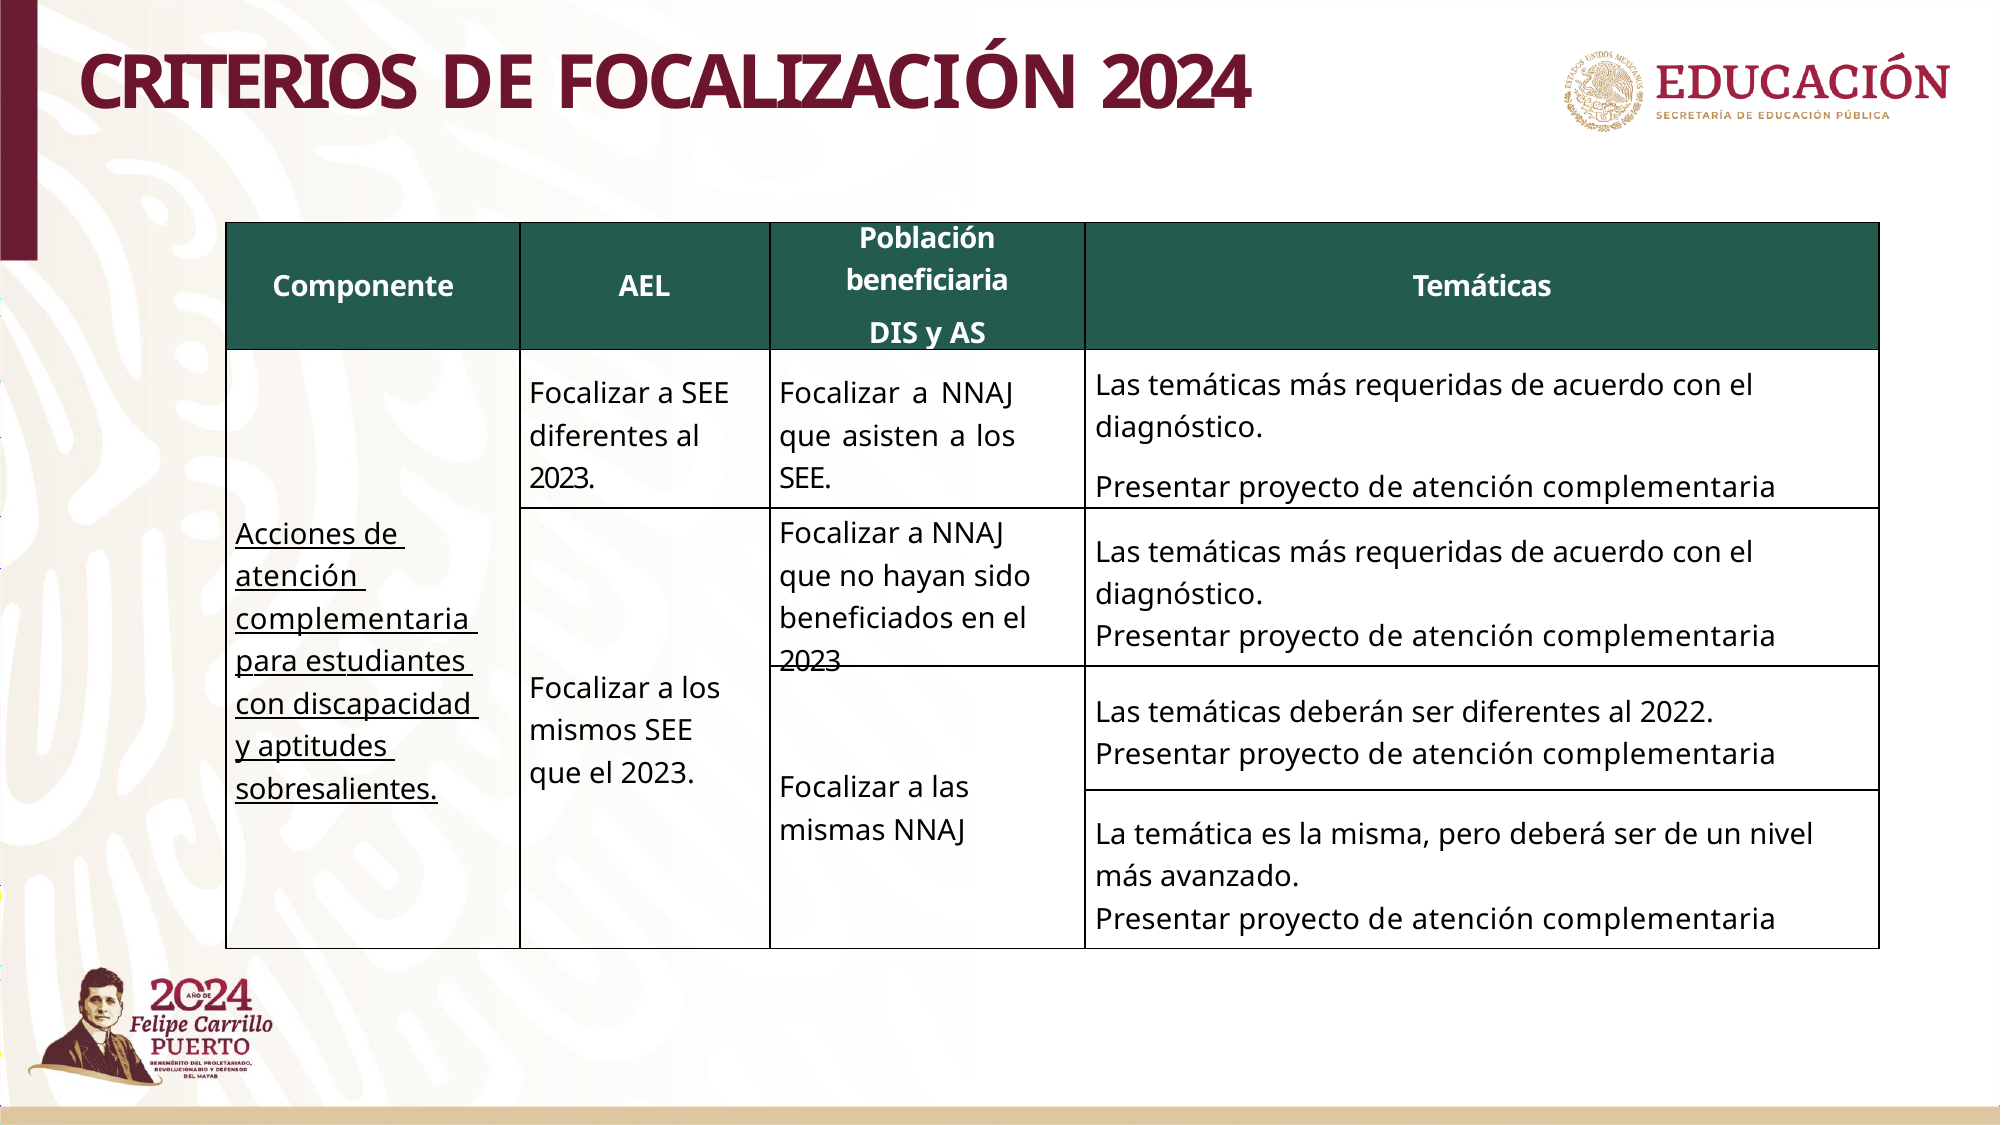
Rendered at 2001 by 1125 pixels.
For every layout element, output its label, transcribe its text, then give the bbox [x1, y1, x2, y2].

table_cell Las temáticas más requeridas de acuerdo con el diagnóstico. Presentar proyecto de atención complementaria [1086, 350, 1878, 507]
table_header Temáticas [1086, 223, 1878, 349]
table_header AEL [521, 223, 769, 349]
picture [0, 0, 2000, 1125]
table_header Población beneficiaria DIS y AS [771, 223, 1084, 349]
table_cell La temática es la misma, pero deberá ser de un nivel más avanzado. Presentar proyecto de atención complementaria [1086, 791, 1878, 948]
table_cell Focalizar a las mismas NNAJ [771, 667, 1084, 948]
table_header Componente [227, 223, 519, 349]
table_cell Las temáticas deberán ser diferentes al 2022. Presentar proyecto de atención complementaria [1086, 667, 1878, 789]
table_cell Las temáticas más requeridas de acuerdo con el diagnóstico. Presentar proyecto de atención complementaria [1086, 509, 1878, 665]
table_cell Acciones de atención complementaria para estudiantes con discapacidad y aptitudes sobresalientes. [227, 350, 519, 948]
table_cell Focalizar a NNAJ que no hayan sido beneficiados en el 2023 [771, 509, 1084, 665]
table_cell Focalizar a SEE diferentes al 2023. [521, 350, 769, 507]
table_cell Focalizar a NNAJ que asisten a los SEE. [771, 350, 1084, 507]
title CRITERIOS DE FOCALIZACIÓN 2024 [75, 31, 1459, 222]
table_cell Focalizar a los mismos SEE que el 2023. [521, 509, 769, 948]
